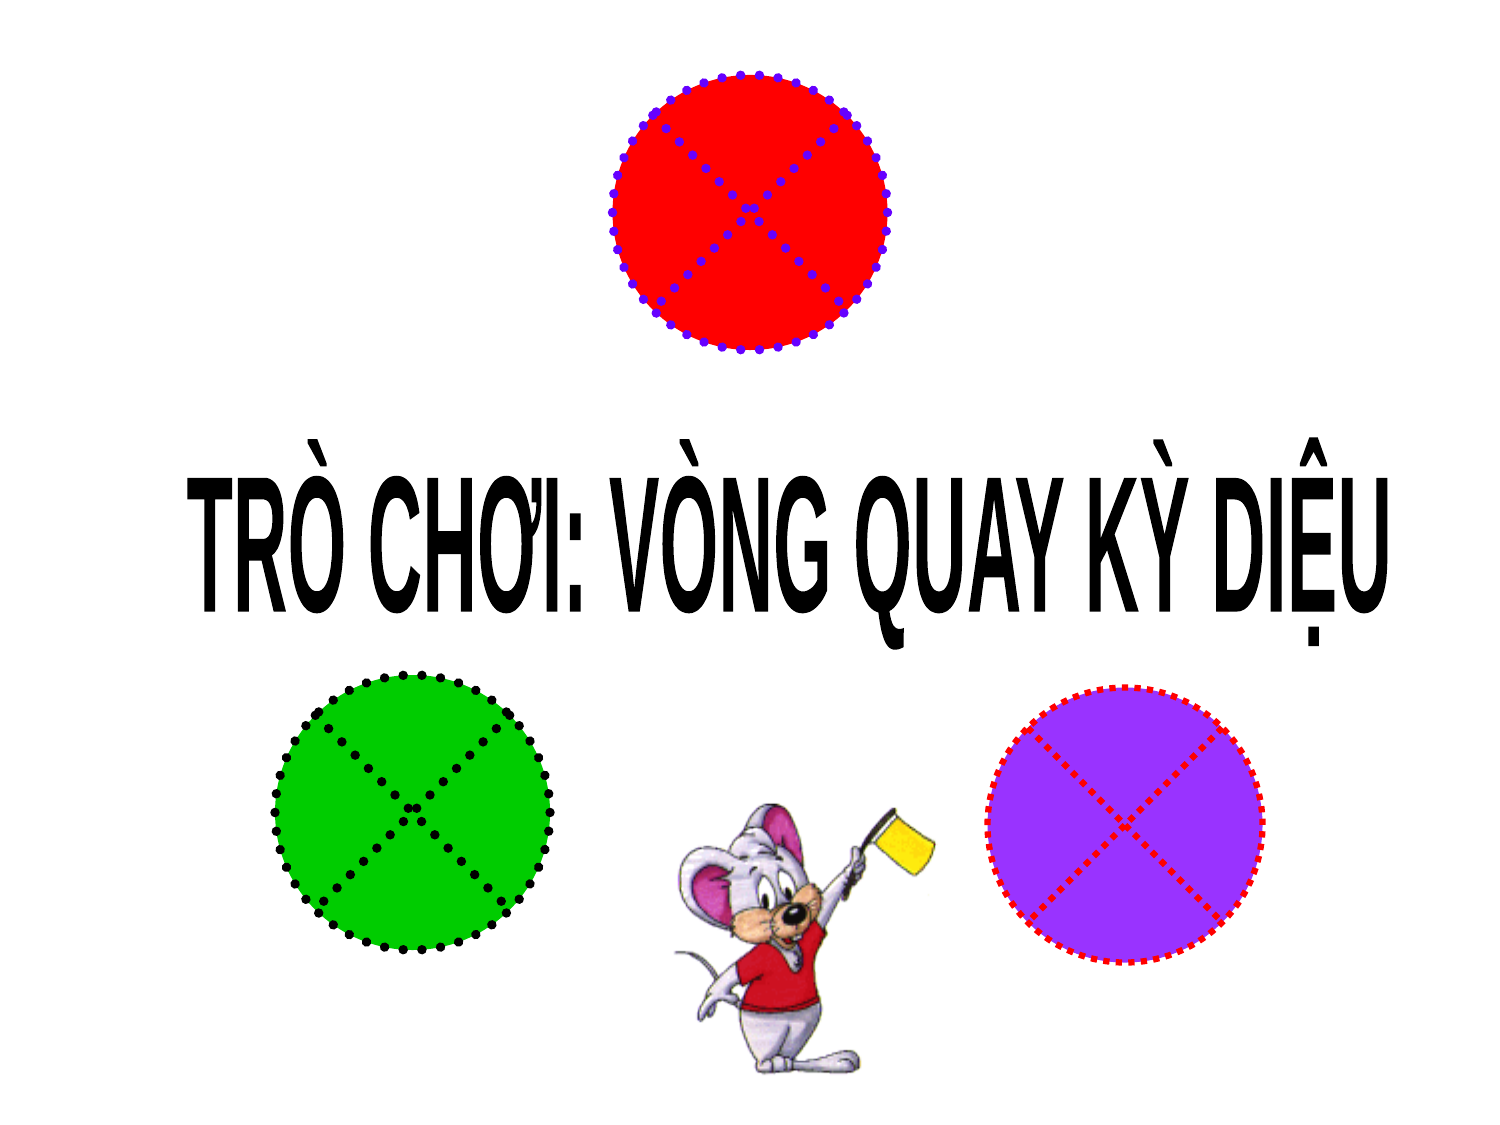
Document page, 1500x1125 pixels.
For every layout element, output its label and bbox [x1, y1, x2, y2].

text_box [275, 675, 551, 951]
text_box [612, 74, 888, 351]
text_box [987, 687, 1263, 963]
picture [649, 787, 938, 1082]
